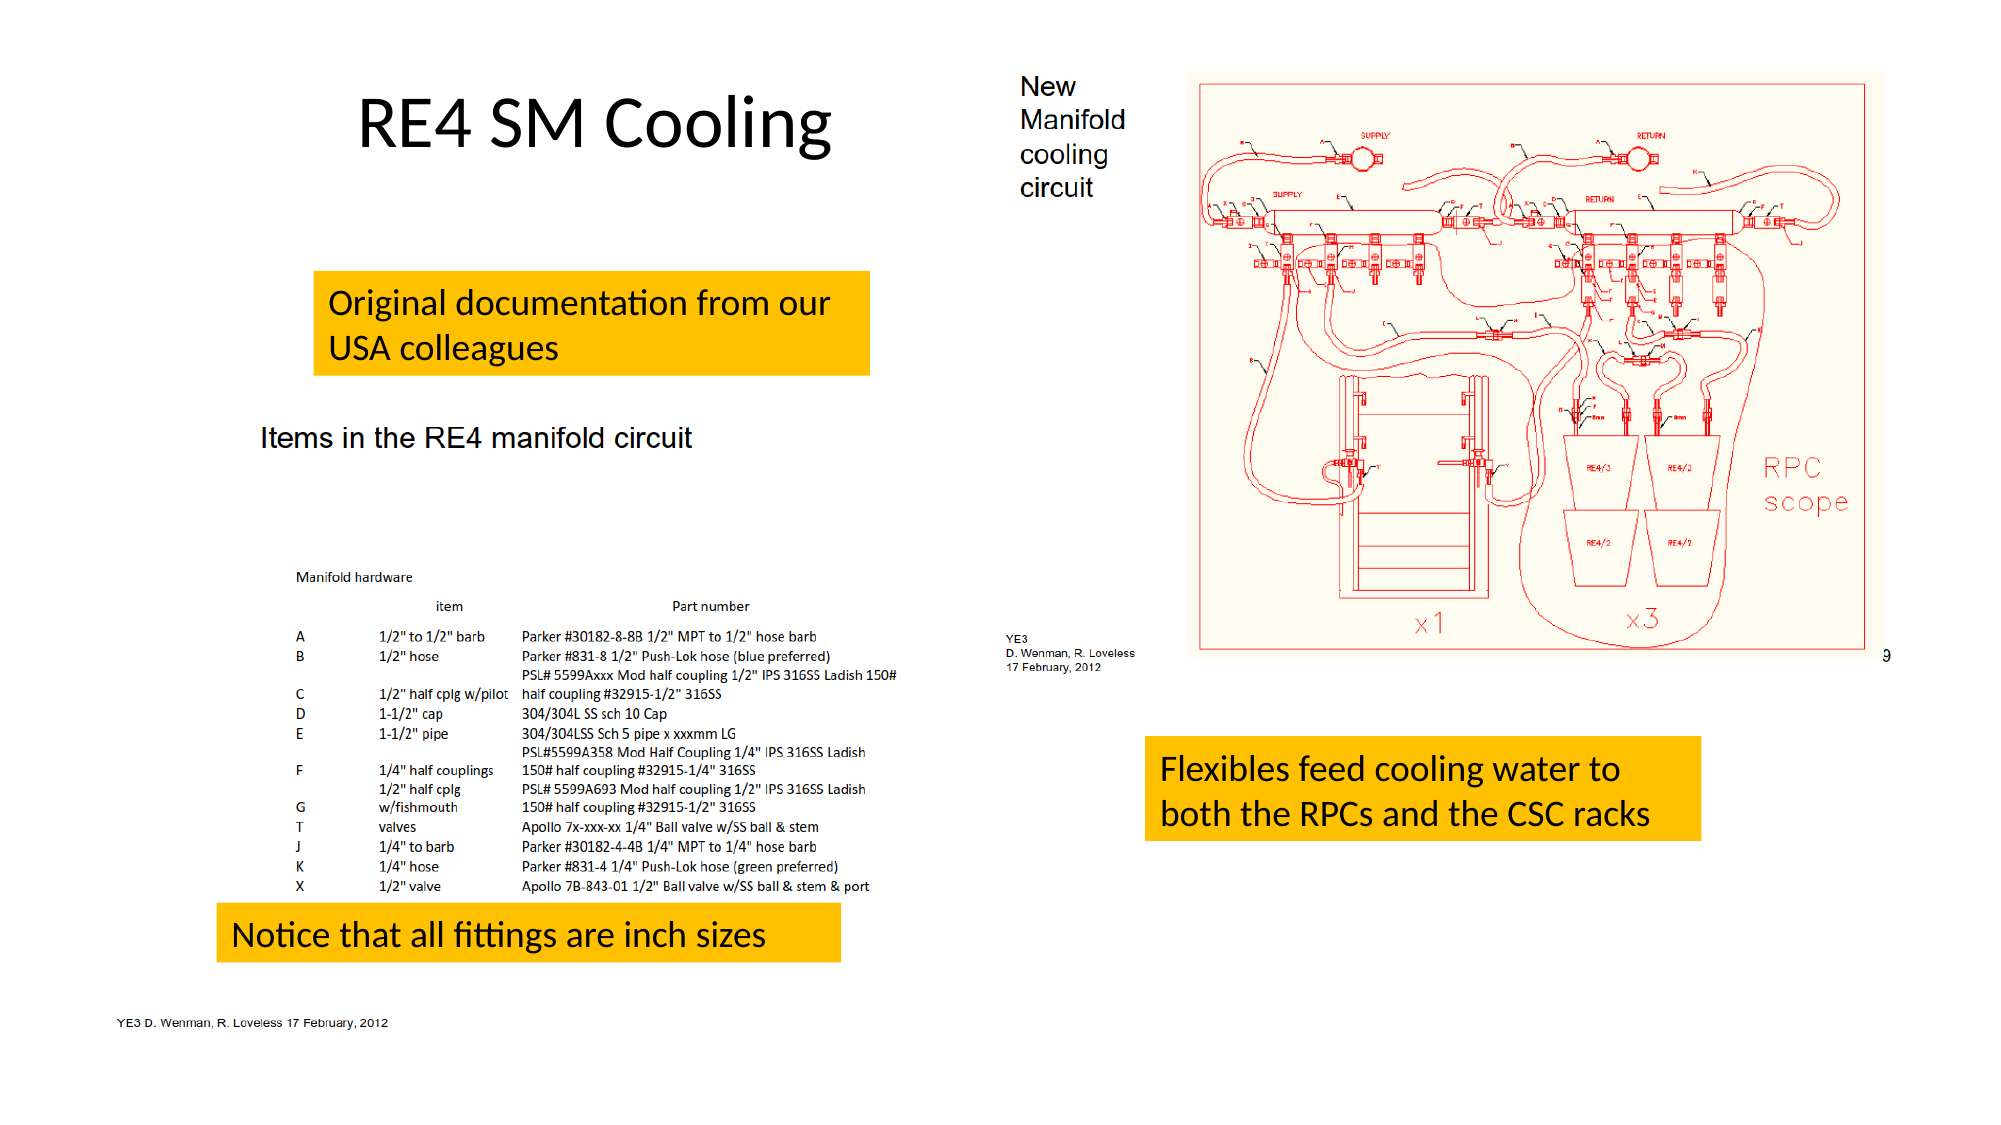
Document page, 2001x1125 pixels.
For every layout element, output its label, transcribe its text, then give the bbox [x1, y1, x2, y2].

text_box RE4 SM Cooling [342, 65, 870, 171]
picture [106, 69, 1893, 1048]
text_box Original documentation from our USA colleagues [313, 270, 870, 376]
text_box Flexibles feed cooling water to both the RPCs and the CSC racks [1145, 736, 1702, 841]
